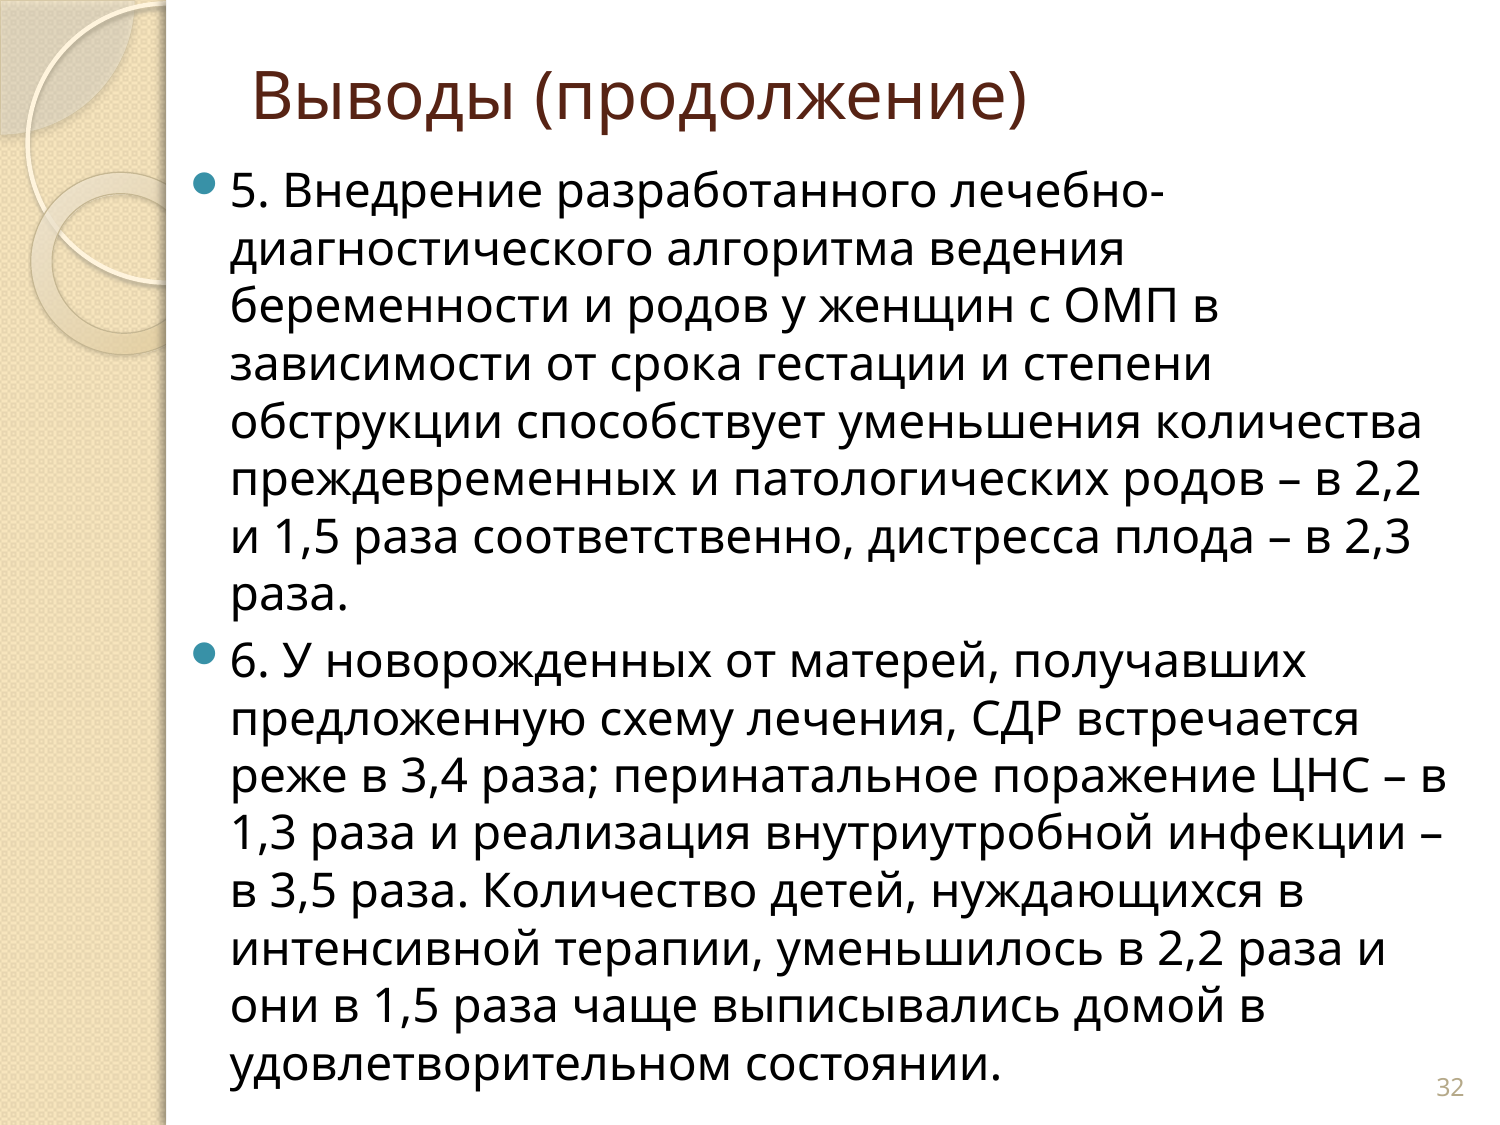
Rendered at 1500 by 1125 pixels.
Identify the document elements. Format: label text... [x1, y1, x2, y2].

slide_number 32 [1413, 1034, 1488, 1113]
list 5. Внедрение разработанного лечебно-диагностического алгоритма ведения беременности и родов у женщин с ОМП в зависимости от срока гестации и степени обструкции способствует уменьшения количества преждевременных и патологических родов – в 2,2 и 1,5 раза соответственно, дистресса плода – в 2,3 раза. 6. У новорожденных от матерей, получавших предложенную схему лечения, СДР встречается реже в 3,4 раза; перинатальное поражение ЦНС – в 1,3 раза и реализация внутриутробной инфекции – в 3,5 раза. Количество детей, нуждающихся в интенсивной терапии, уменьшилось в 2,2 раза и они в 1,5 раза чаще выписывались домой в удовлетворительном состоянии. [164, 152, 1466, 1125]
title Выводы (продолжение) [235, 45, 1466, 141]
